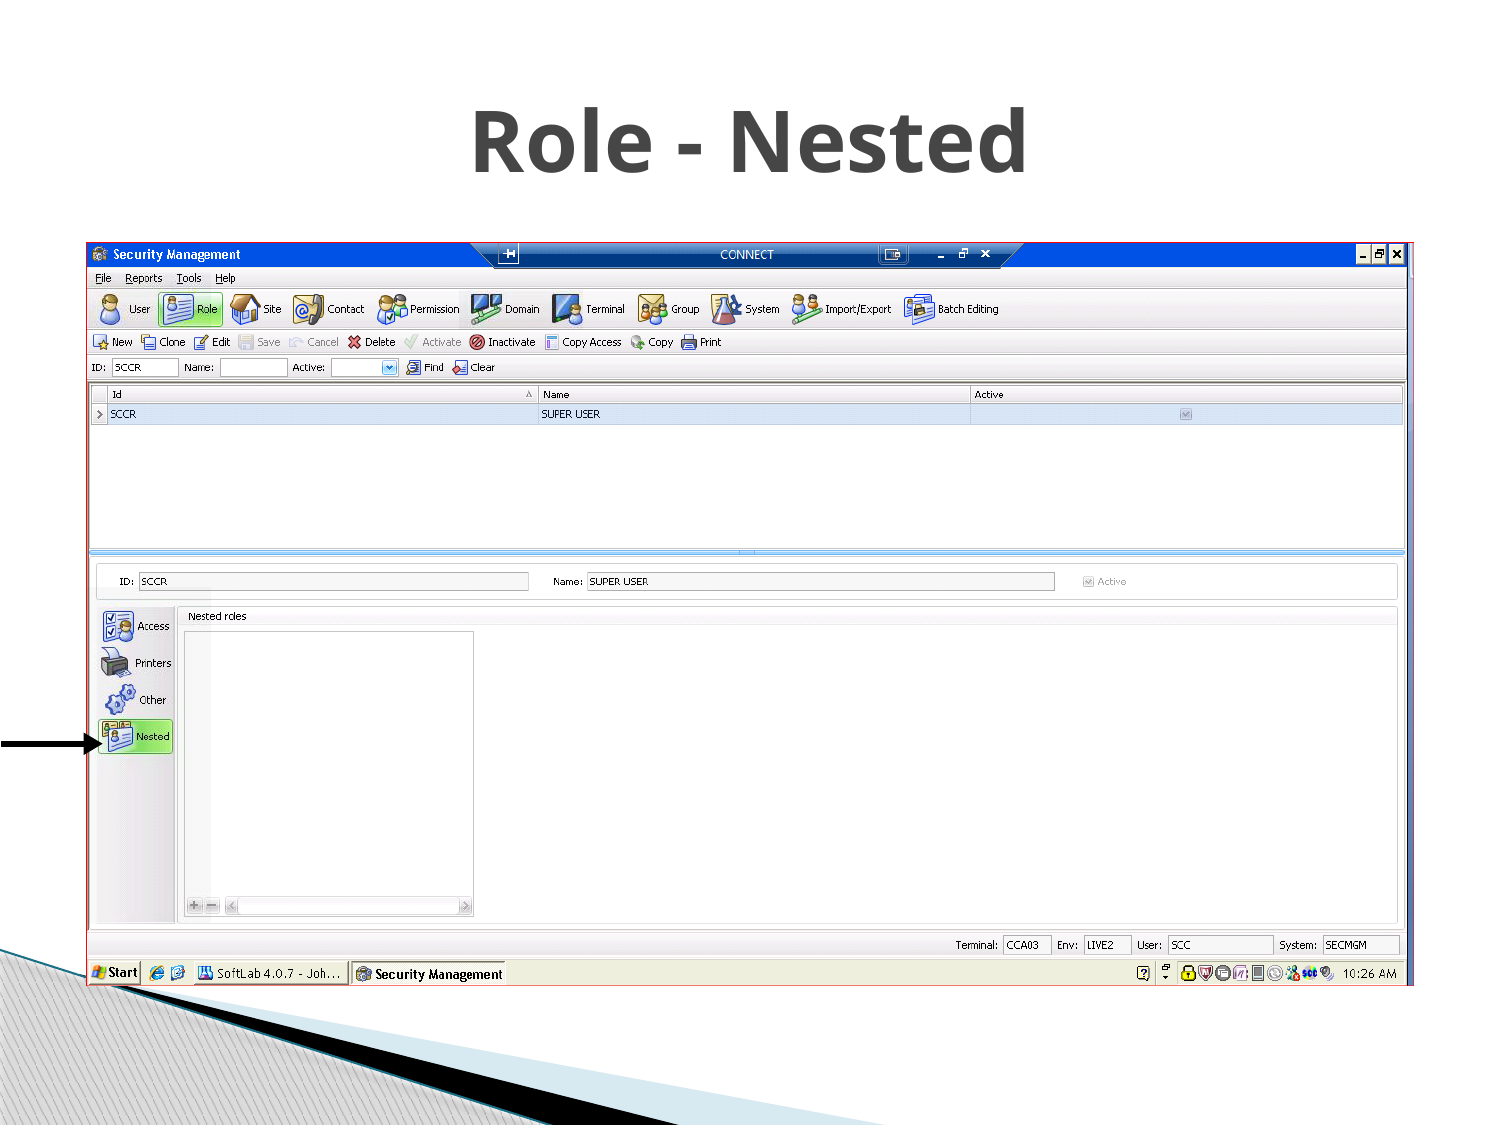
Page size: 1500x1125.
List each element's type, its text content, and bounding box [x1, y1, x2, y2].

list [86, 242, 1414, 986]
title Role - Nested [75, 45, 1425, 233]
picture [0, 712, 132, 774]
